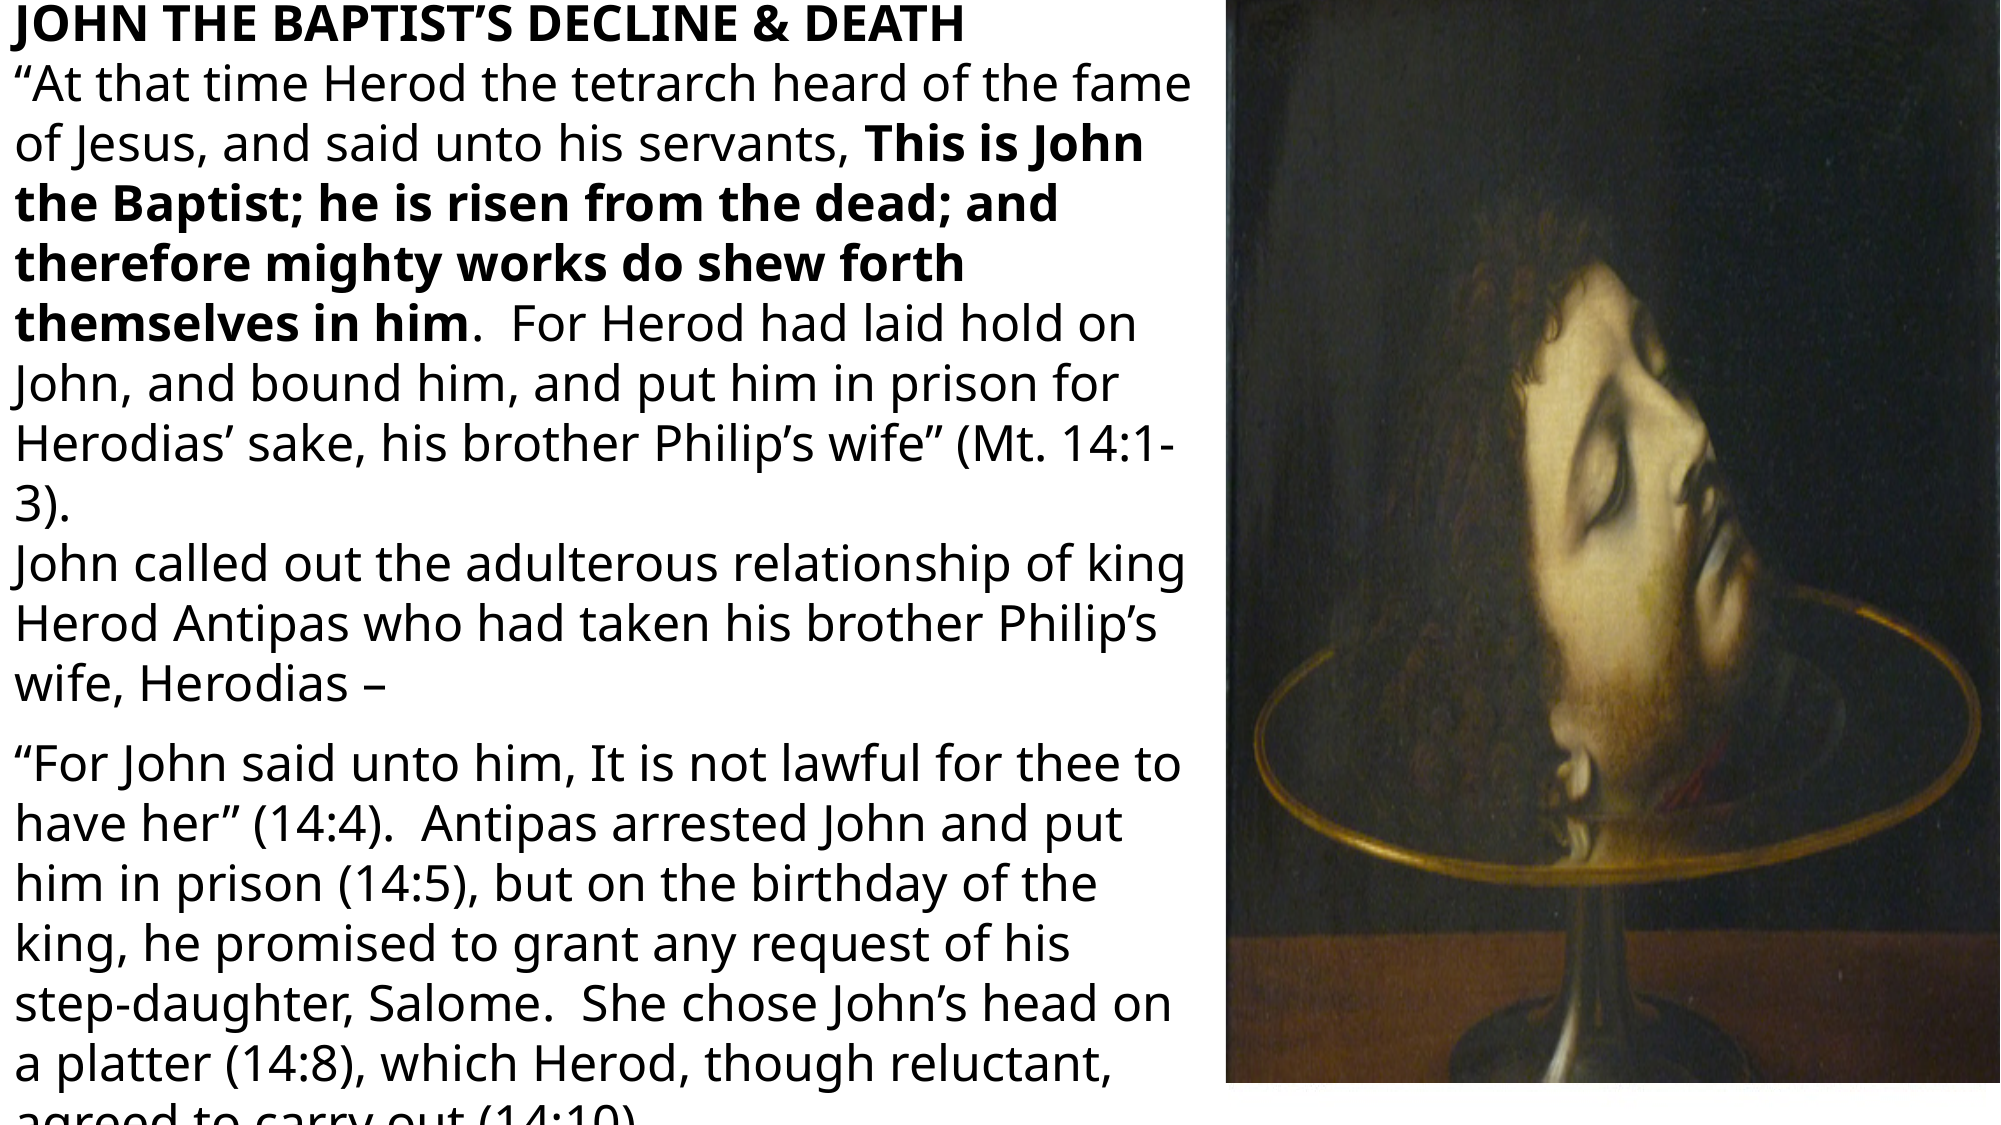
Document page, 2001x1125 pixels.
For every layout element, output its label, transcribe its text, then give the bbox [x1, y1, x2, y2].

text_box JOHN THE BAPTIST’S DECLINE & DEATH “At that time Herod the tetrarch heard of the fame of Jesus, and said unto his servants, This is John the Baptist; he is risen from the dead; and therefore mighty works do shew forth themselves in him. For Herod had laid hold on John, and bound him, and put him in prison for Herodias’ sake, his brother Philip’s wife” (Mt. 14:1-3). John called out the adulterous relationship of king Herod Antipas who had taken his brother Philip’s wife, Herodias – “For John said unto him, It is not lawful for thee to have her” (14:4). Antipas arrested John and put him in prison (14:5), but on the birthday of the king, he promised to grant any request of his step-daughter, Salome. She chose John’s head on a platter (14:8), which Herod, though reluctant, agreed to carry out (14:10). Because of his misgivings about it, Herod wondered whether Jesus was John raised from the dead by the works He performed. [0, 0, 1212, 1125]
picture [1211, 0, 2000, 1111]
